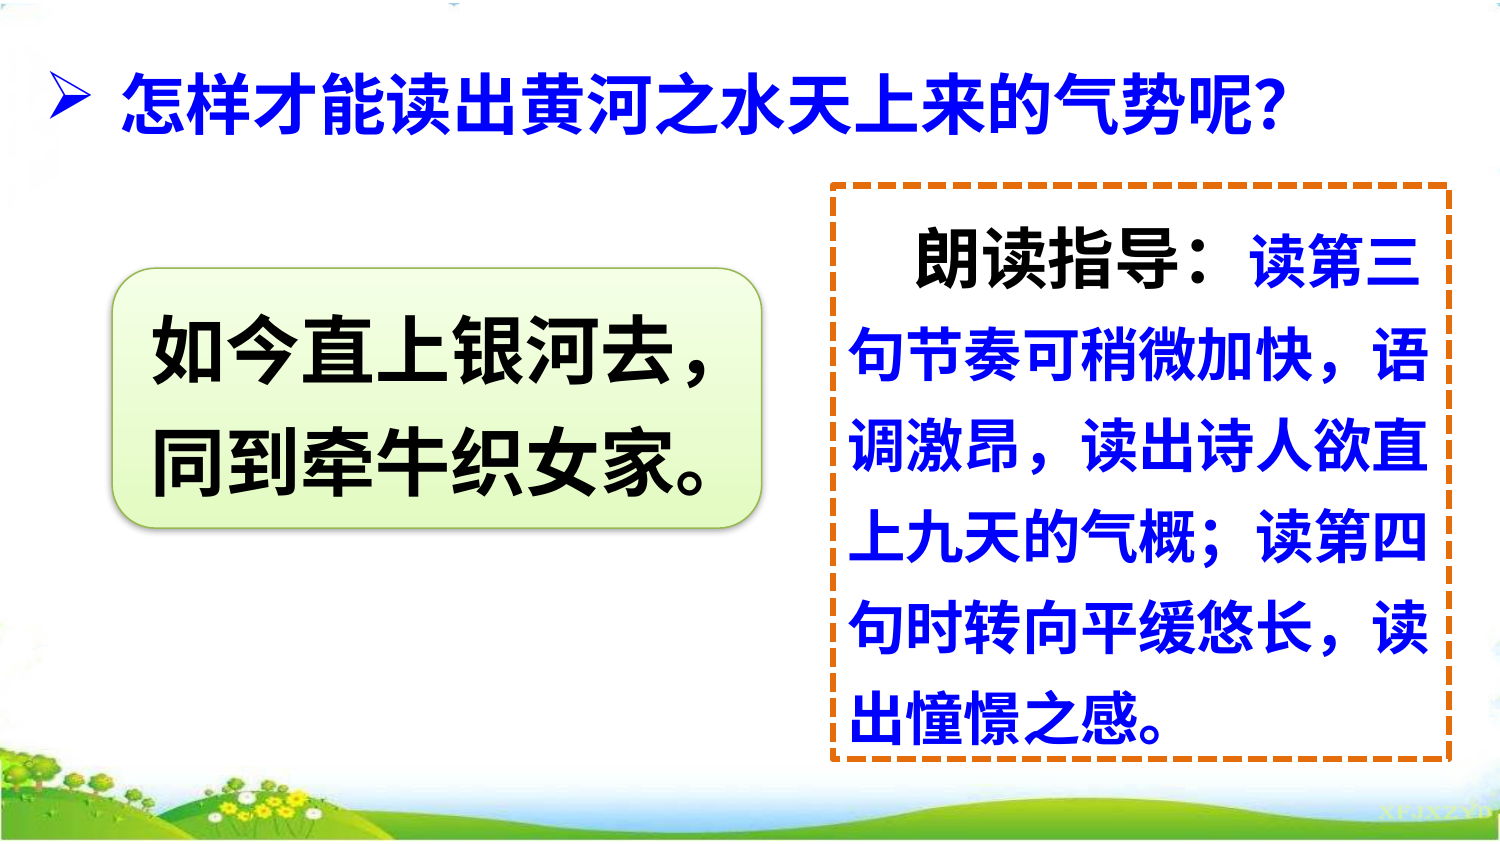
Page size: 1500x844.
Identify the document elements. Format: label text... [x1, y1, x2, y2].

text_box 如今直上银河去， 同到牵牛织女家。 [135, 273, 809, 514]
text_box [112, 268, 751, 529]
text_box 怎样才能读出黄河之水天上来的气势呢？ [29, 31, 1343, 151]
text_box 朗读指导：读第三句节奏可稍微加快，语调激昂，读出诗人欲直上九天的气概；读第四句时转向平缓悠长，读出憧憬之感。 [831, 184, 1451, 761]
picture [0, 3, 1500, 841]
